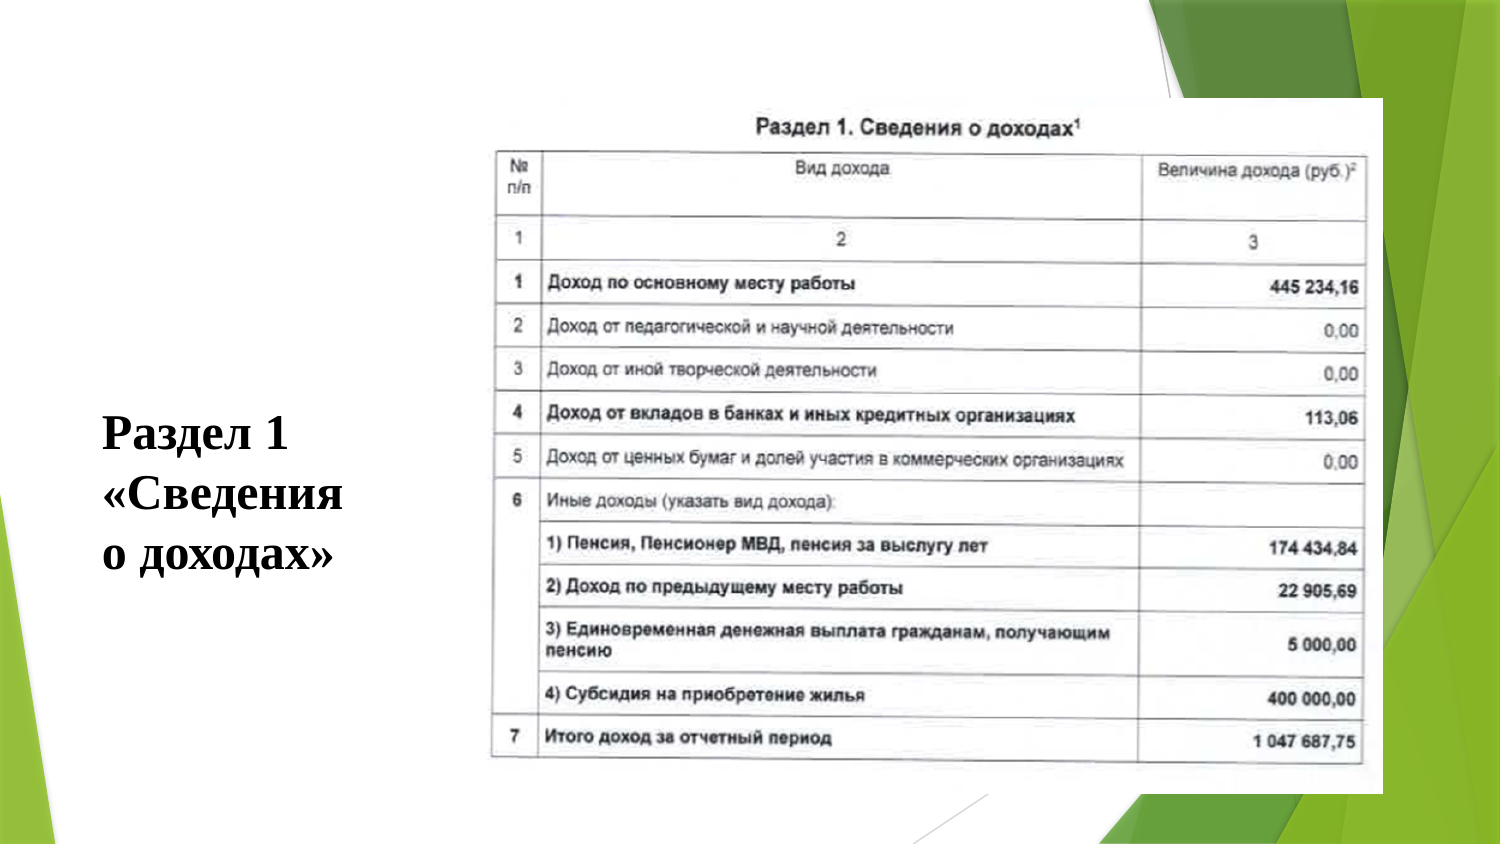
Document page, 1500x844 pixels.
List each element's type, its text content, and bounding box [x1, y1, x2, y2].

title Раздел 1 «Сведения о доходах» [86, 392, 475, 750]
picture [479, 98, 1383, 794]
